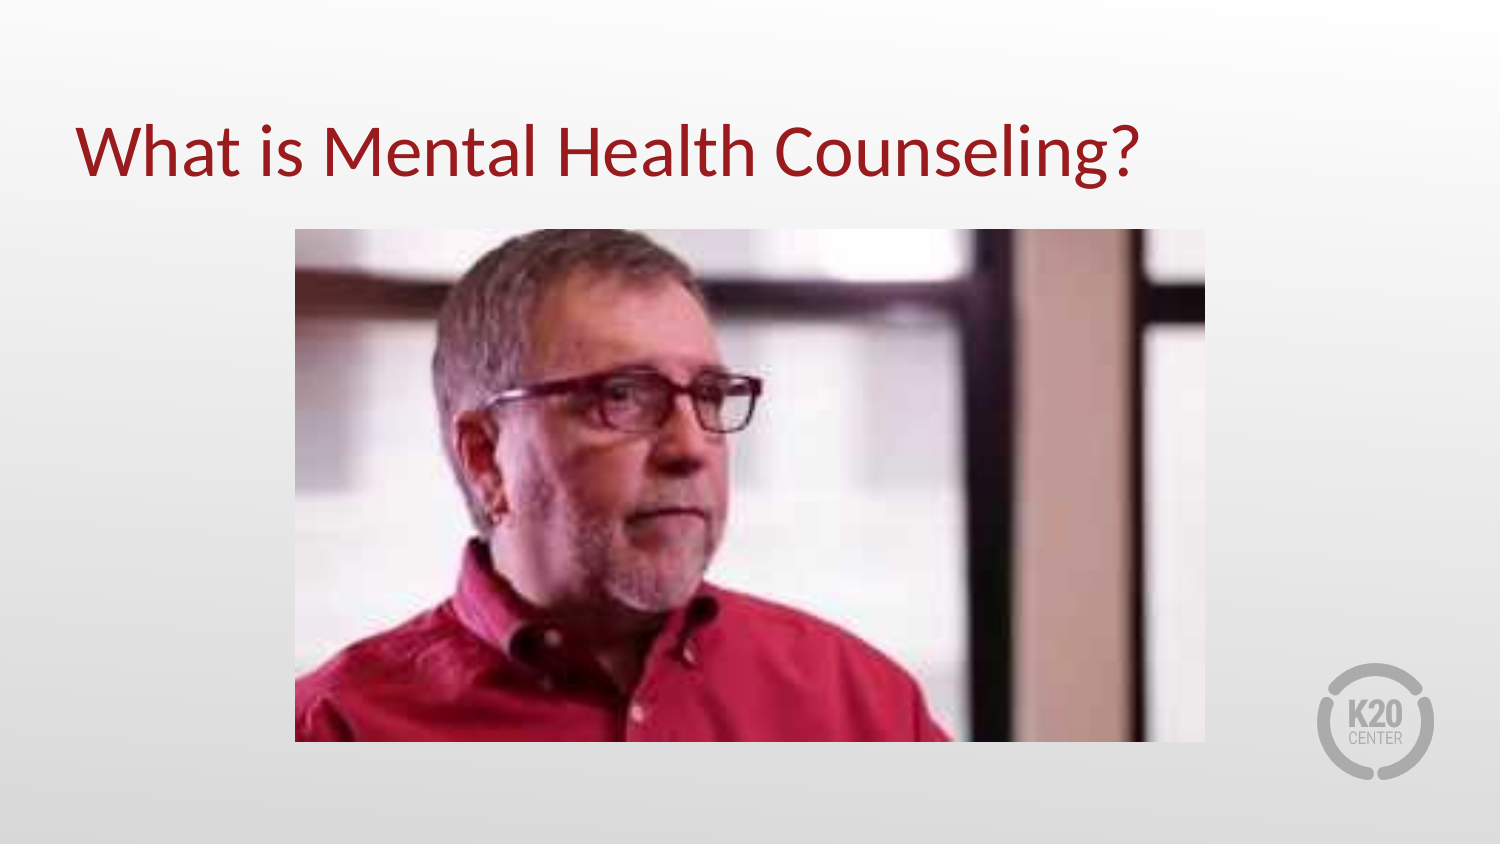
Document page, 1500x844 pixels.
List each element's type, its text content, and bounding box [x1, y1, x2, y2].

title What is Mental Health Counseling? [75, 50, 1425, 191]
picture [295, 229, 1205, 742]
picture [1300, 646, 1451, 797]
